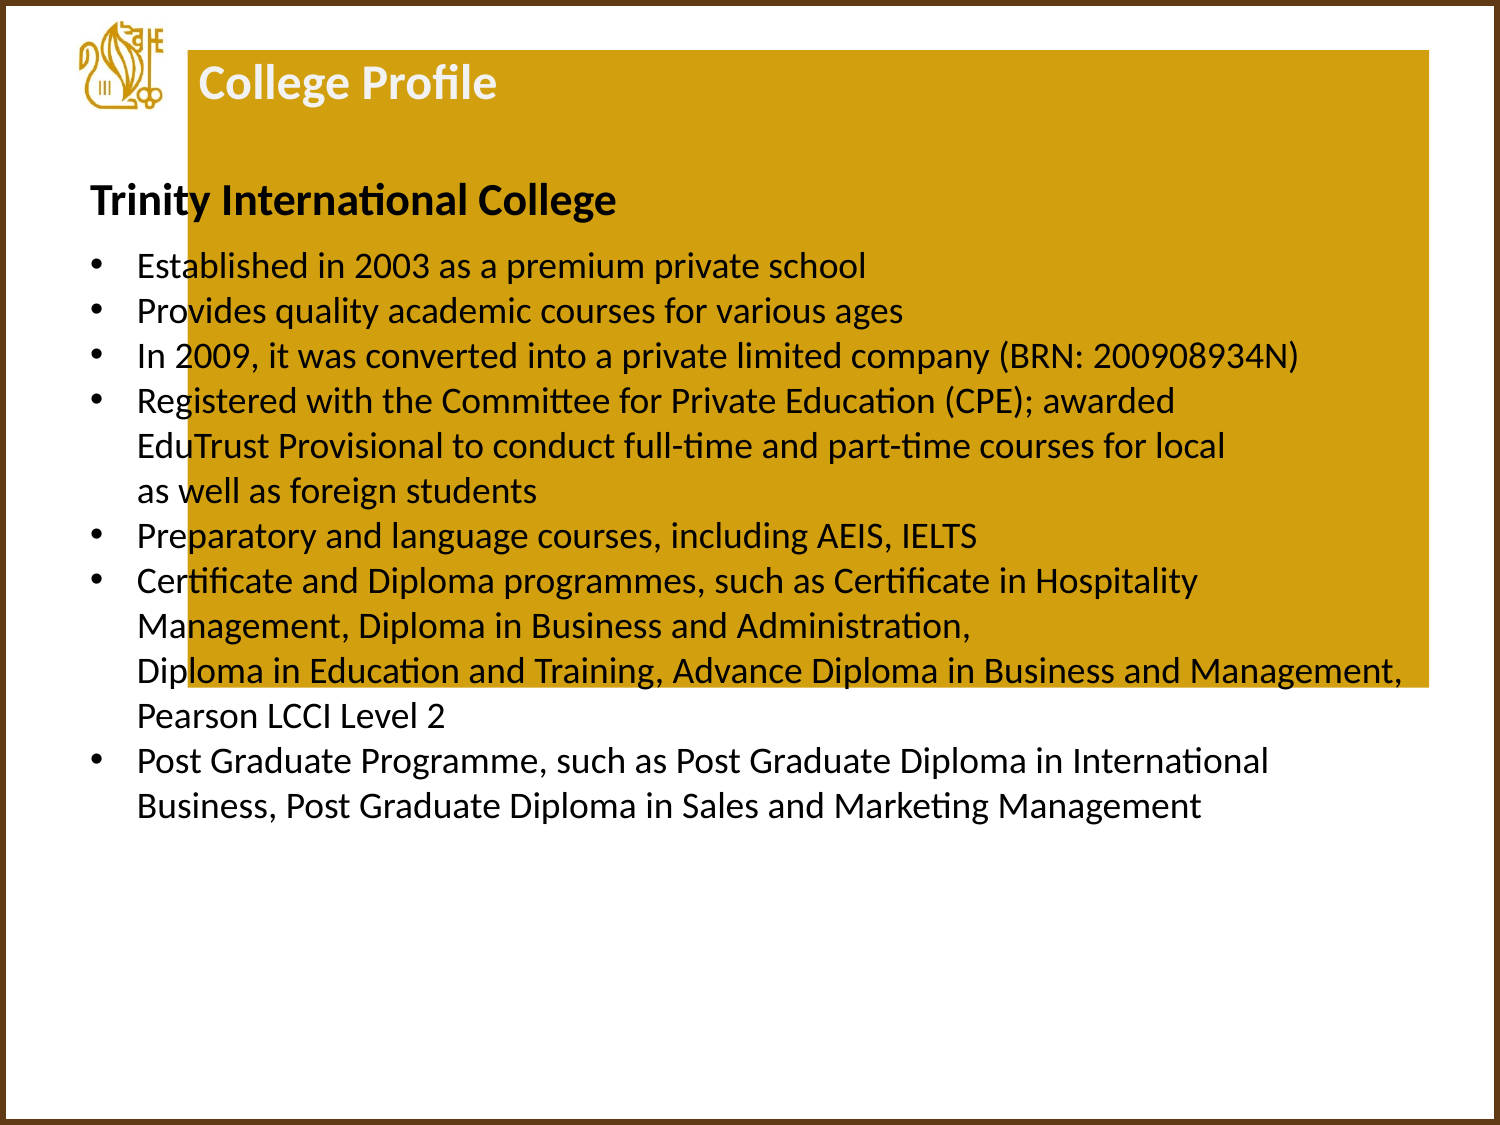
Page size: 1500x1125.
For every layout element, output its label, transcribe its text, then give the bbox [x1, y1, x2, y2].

list College Profile [187, 50, 1430, 233]
text_box Established in 2003 as a premium private school Provides quality academic courses for various ages In 2009, it was converted into a private limited company (BRN: 200908934N) Registered with the Committee for Private Education (CPE); awarded EduTrust Provisional to conduct full-time and part-time courses for local as well as foreign students Preparatory and language courses, including AEIS, IELTS Certificate and Diploma programmes, such as Certificate in Hospitality Management, Diploma in Business and Administration, Diploma in Education and Training, Advance Diploma in Business and Management, Pearson LCCI Level 2 Post Graduate Programme, such as Post Graduate Diploma in International Business, Post Graduate Diploma in Sales and Marketing Management [74, 233, 1430, 834]
picture [69, 21, 176, 111]
text_box Trinity International College [75, 162, 725, 233]
